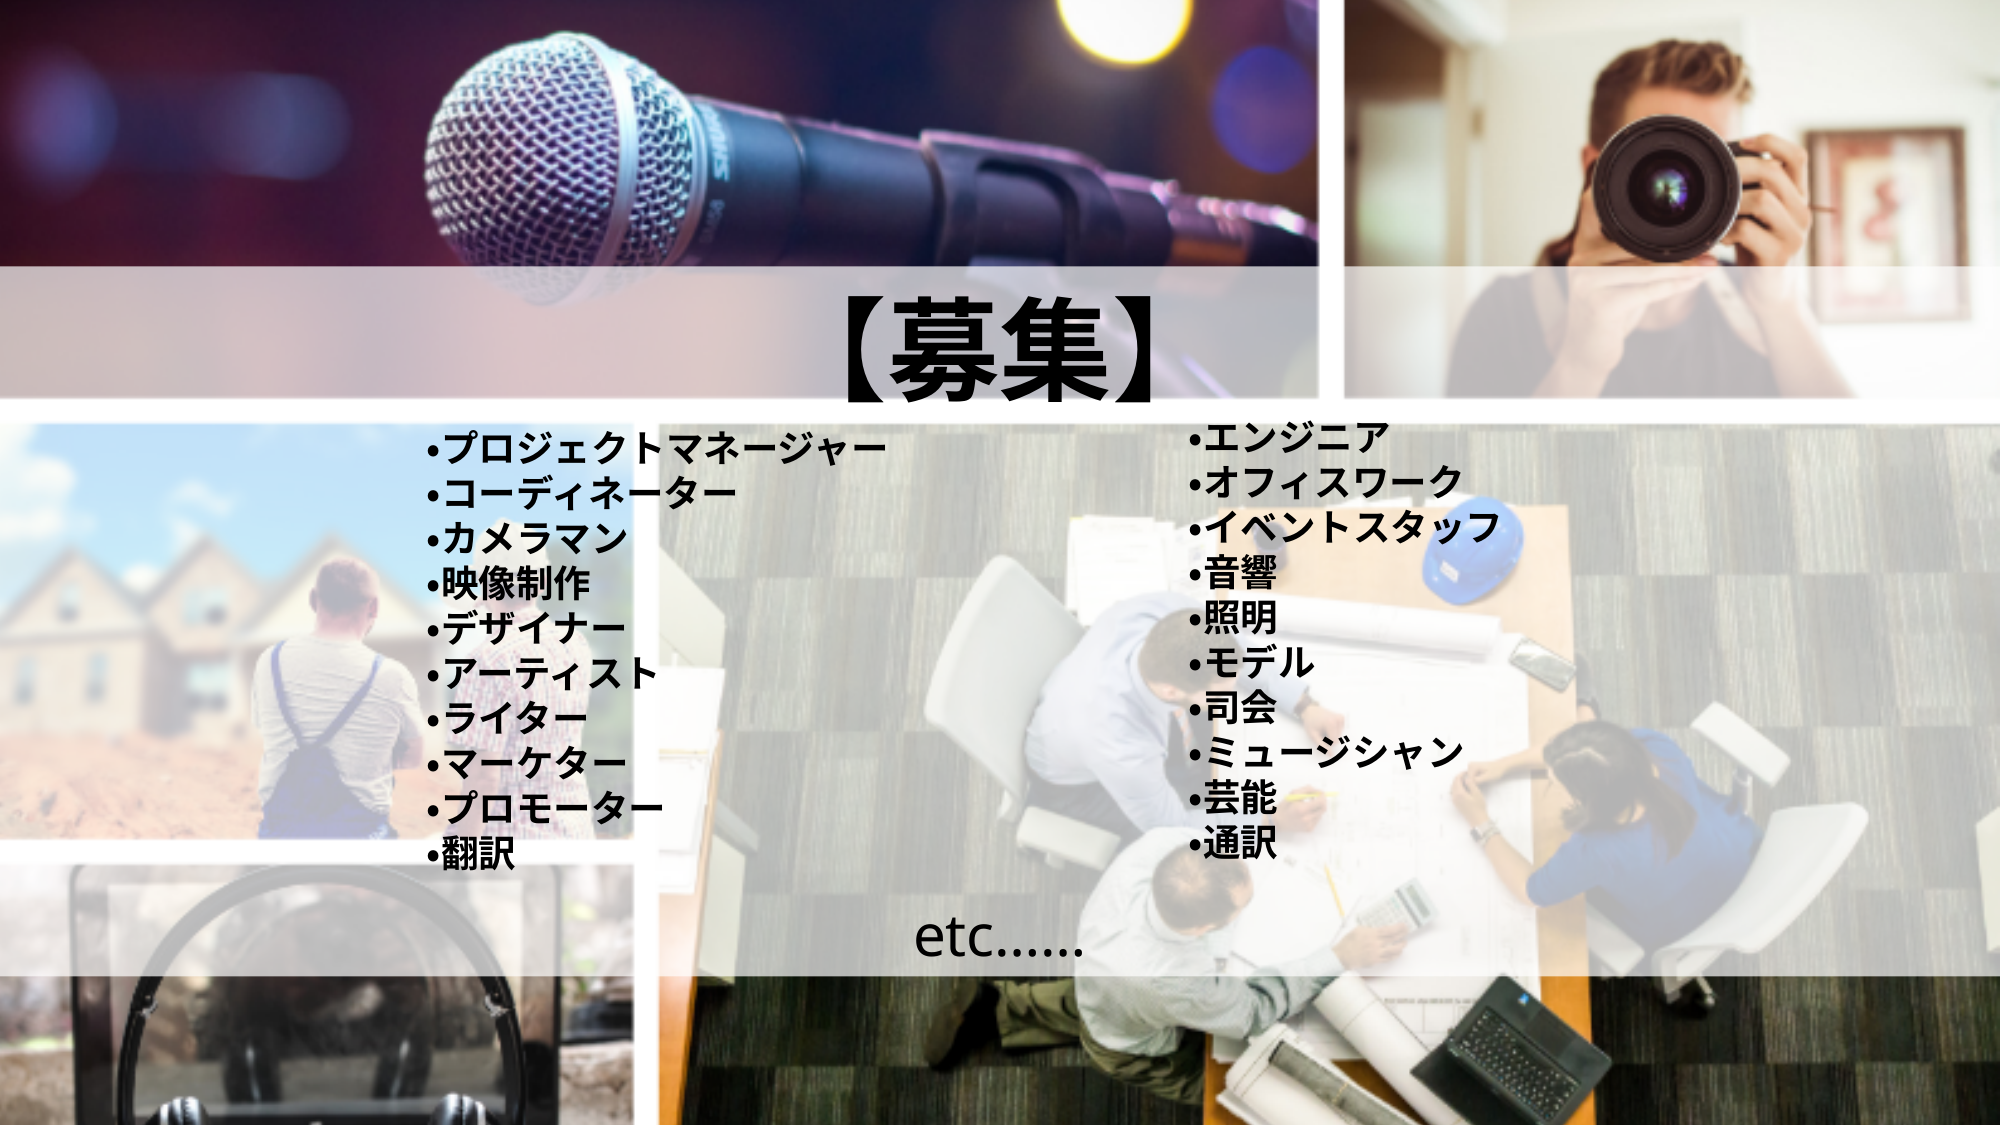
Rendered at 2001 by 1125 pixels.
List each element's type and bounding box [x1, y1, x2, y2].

picture [0, 0, 2000, 1125]
text_box [412, 406, 1532, 888]
